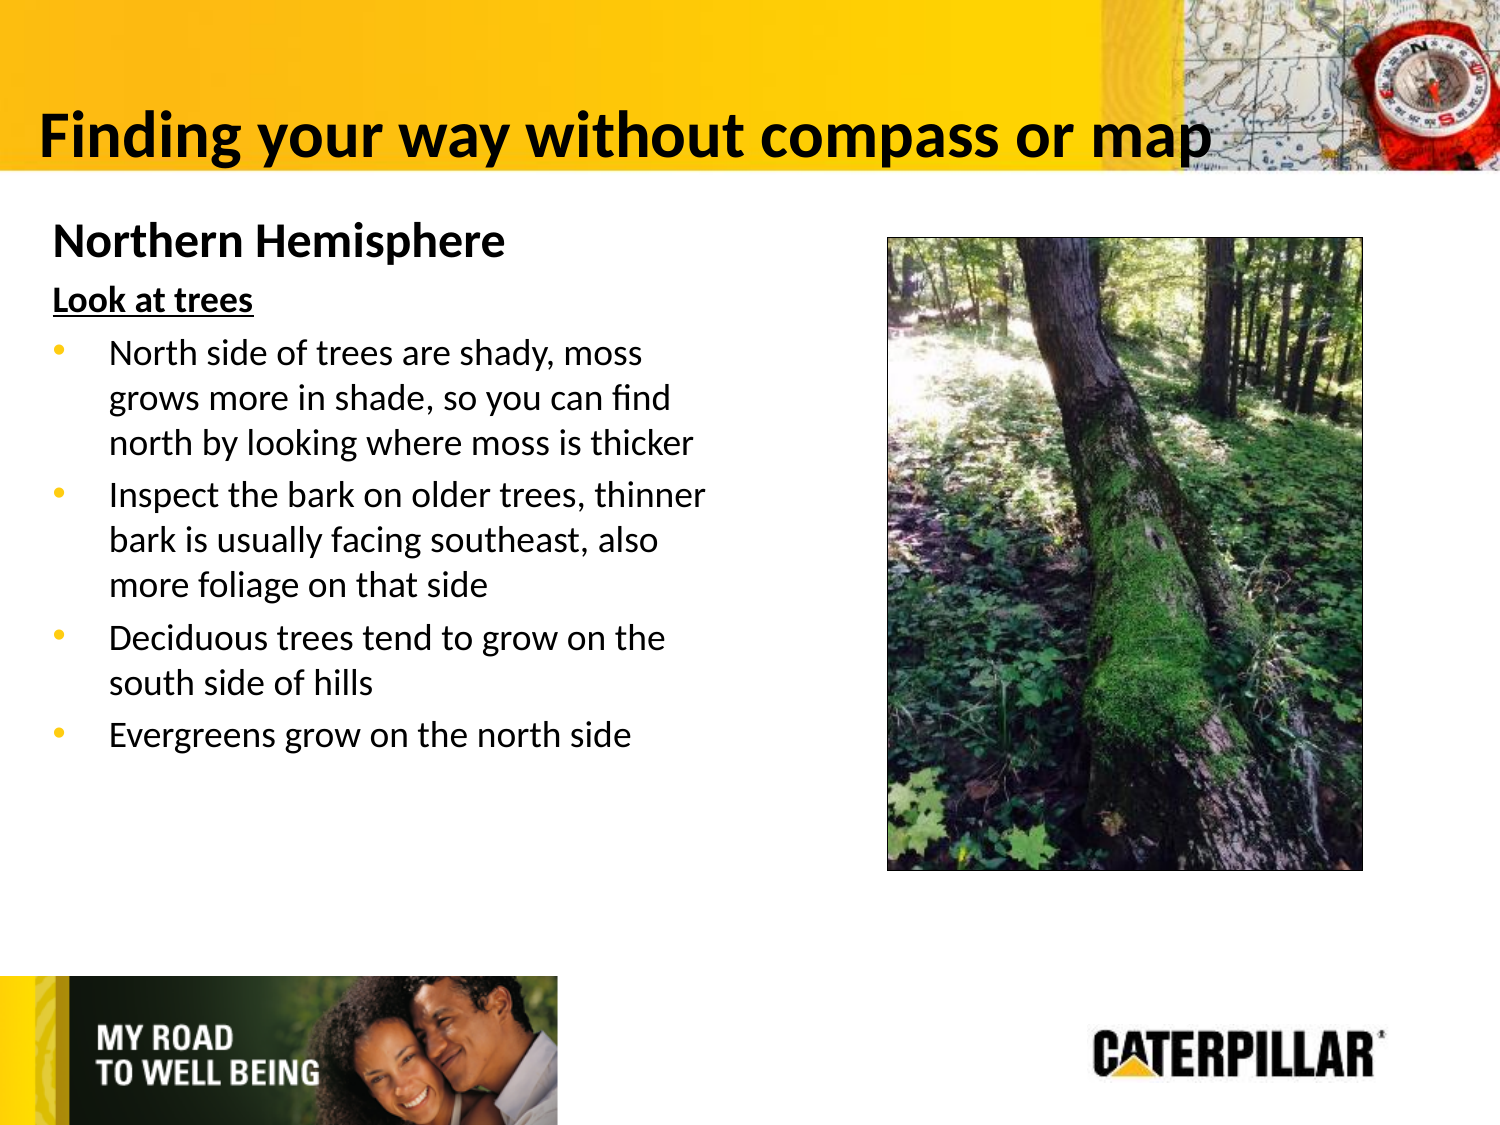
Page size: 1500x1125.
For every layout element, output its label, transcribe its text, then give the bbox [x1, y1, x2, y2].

picture [0, 0, 1500, 1125]
title Finding your way without compass or map [24, 62, 1388, 200]
list Northern Hemisphere Look at trees North side of trees are shady, moss grows more in shade, so you can find north by looking where moss is thicker Inspect the bark on older trees, thinner bark is usually facing southeast, also more foliage on that side Deciduous trees tend to grow on the south side of hills Evergreens grow on the north side [37, 200, 738, 963]
